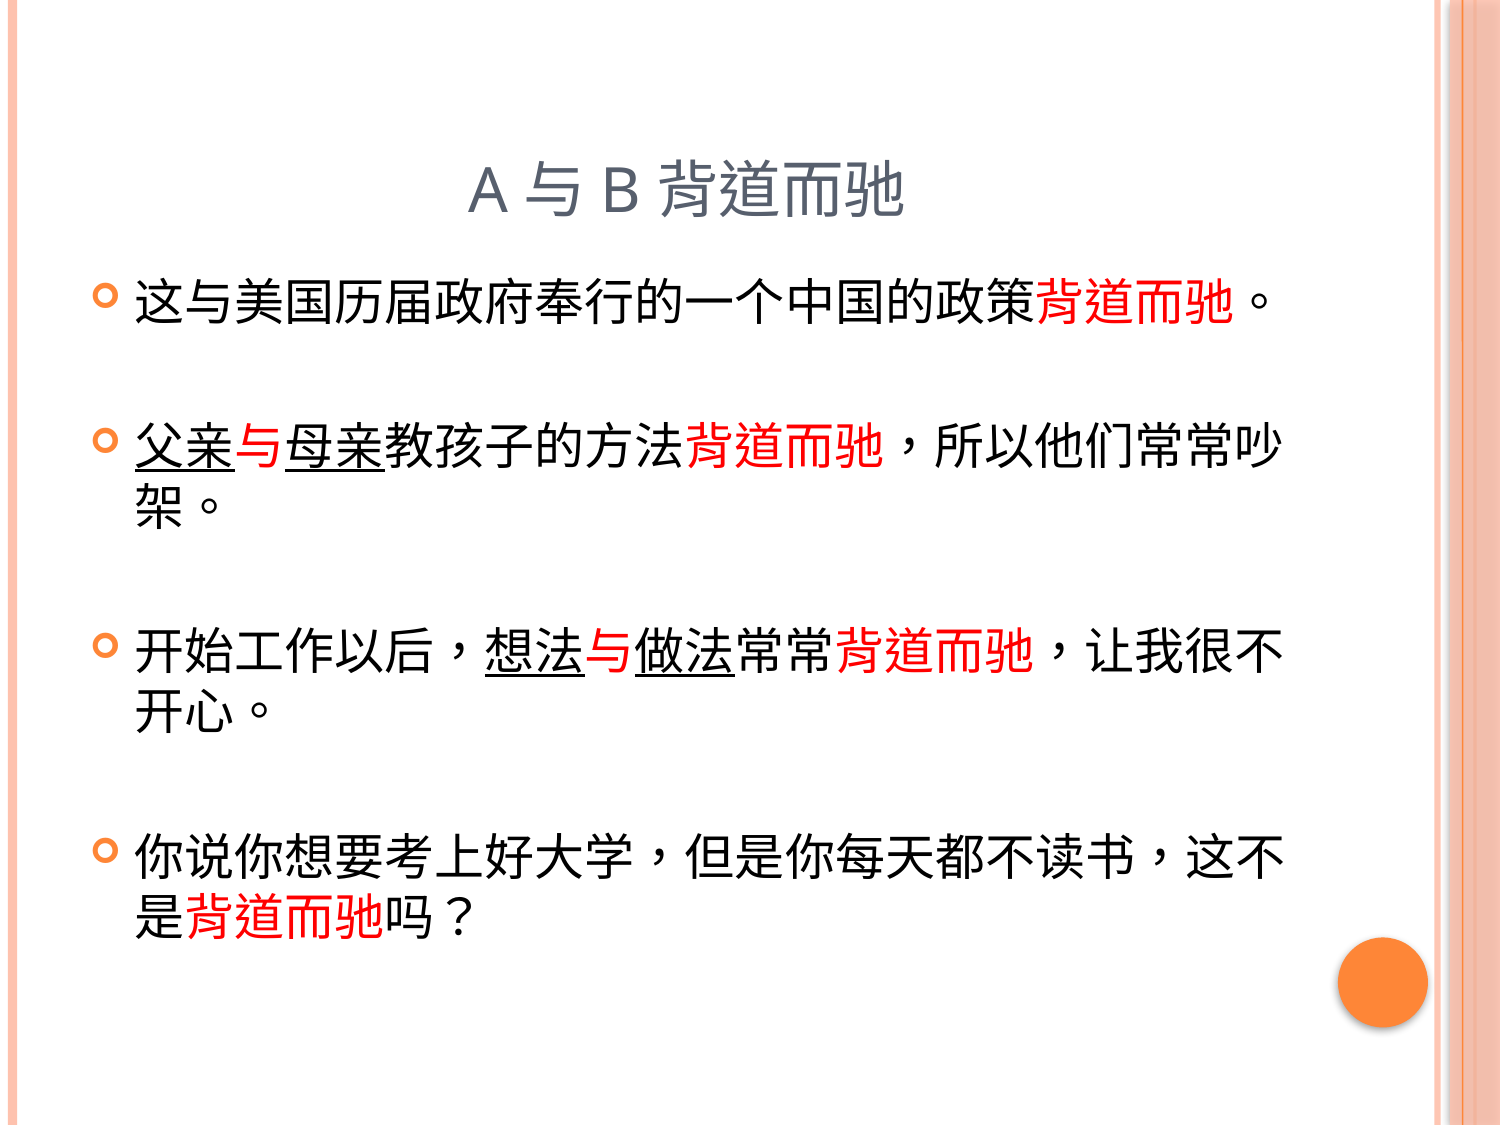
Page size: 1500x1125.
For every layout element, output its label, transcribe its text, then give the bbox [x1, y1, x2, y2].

title A与B背道而驰 [75, 45, 1300, 233]
list 这与美国历届政府奉行的一个中国的政策背道而驰。 父亲与母亲教孩子的方法背道而驰，所以他们常常吵架。 开始工作以后，想法与做法常常背道而驰，让我很不开心。 你说你想要考上好大学，但是你每天都不读书，这不是背道而驰吗？ [75, 262, 1300, 1062]
